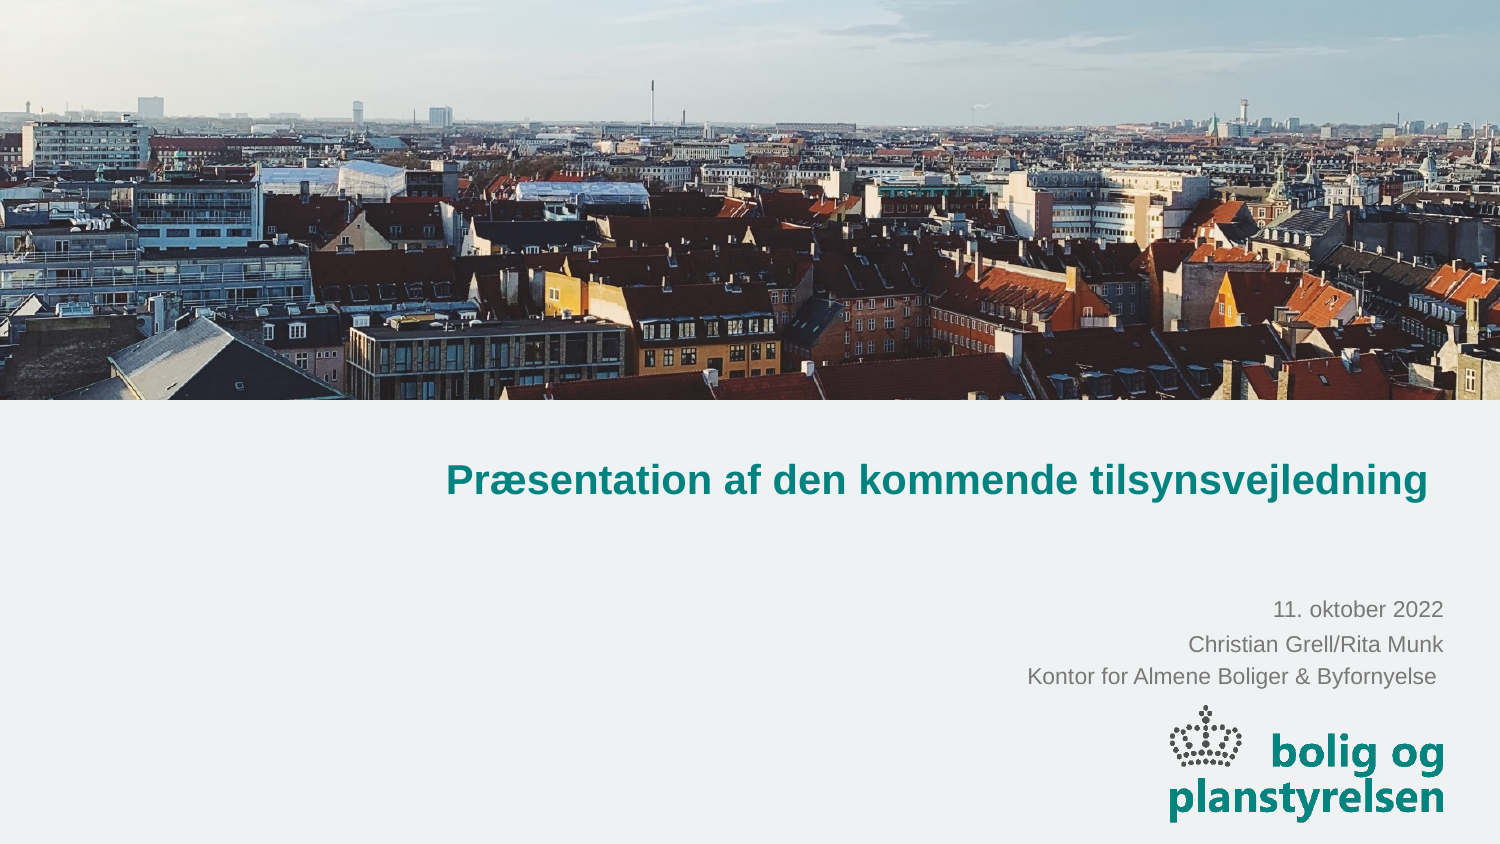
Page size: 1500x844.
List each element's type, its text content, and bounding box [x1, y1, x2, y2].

list Præsentation af den kommende tilsynsvejledning [431, 445, 1471, 540]
list 11. oktober 2022 [750, 587, 1459, 622]
picture [0, 0, 1500, 400]
picture [1162, 741, 1458, 831]
list Christian Grell/Rita Munk Kontor for Almene Boliger & Byfornyelse [655, 622, 1459, 741]
